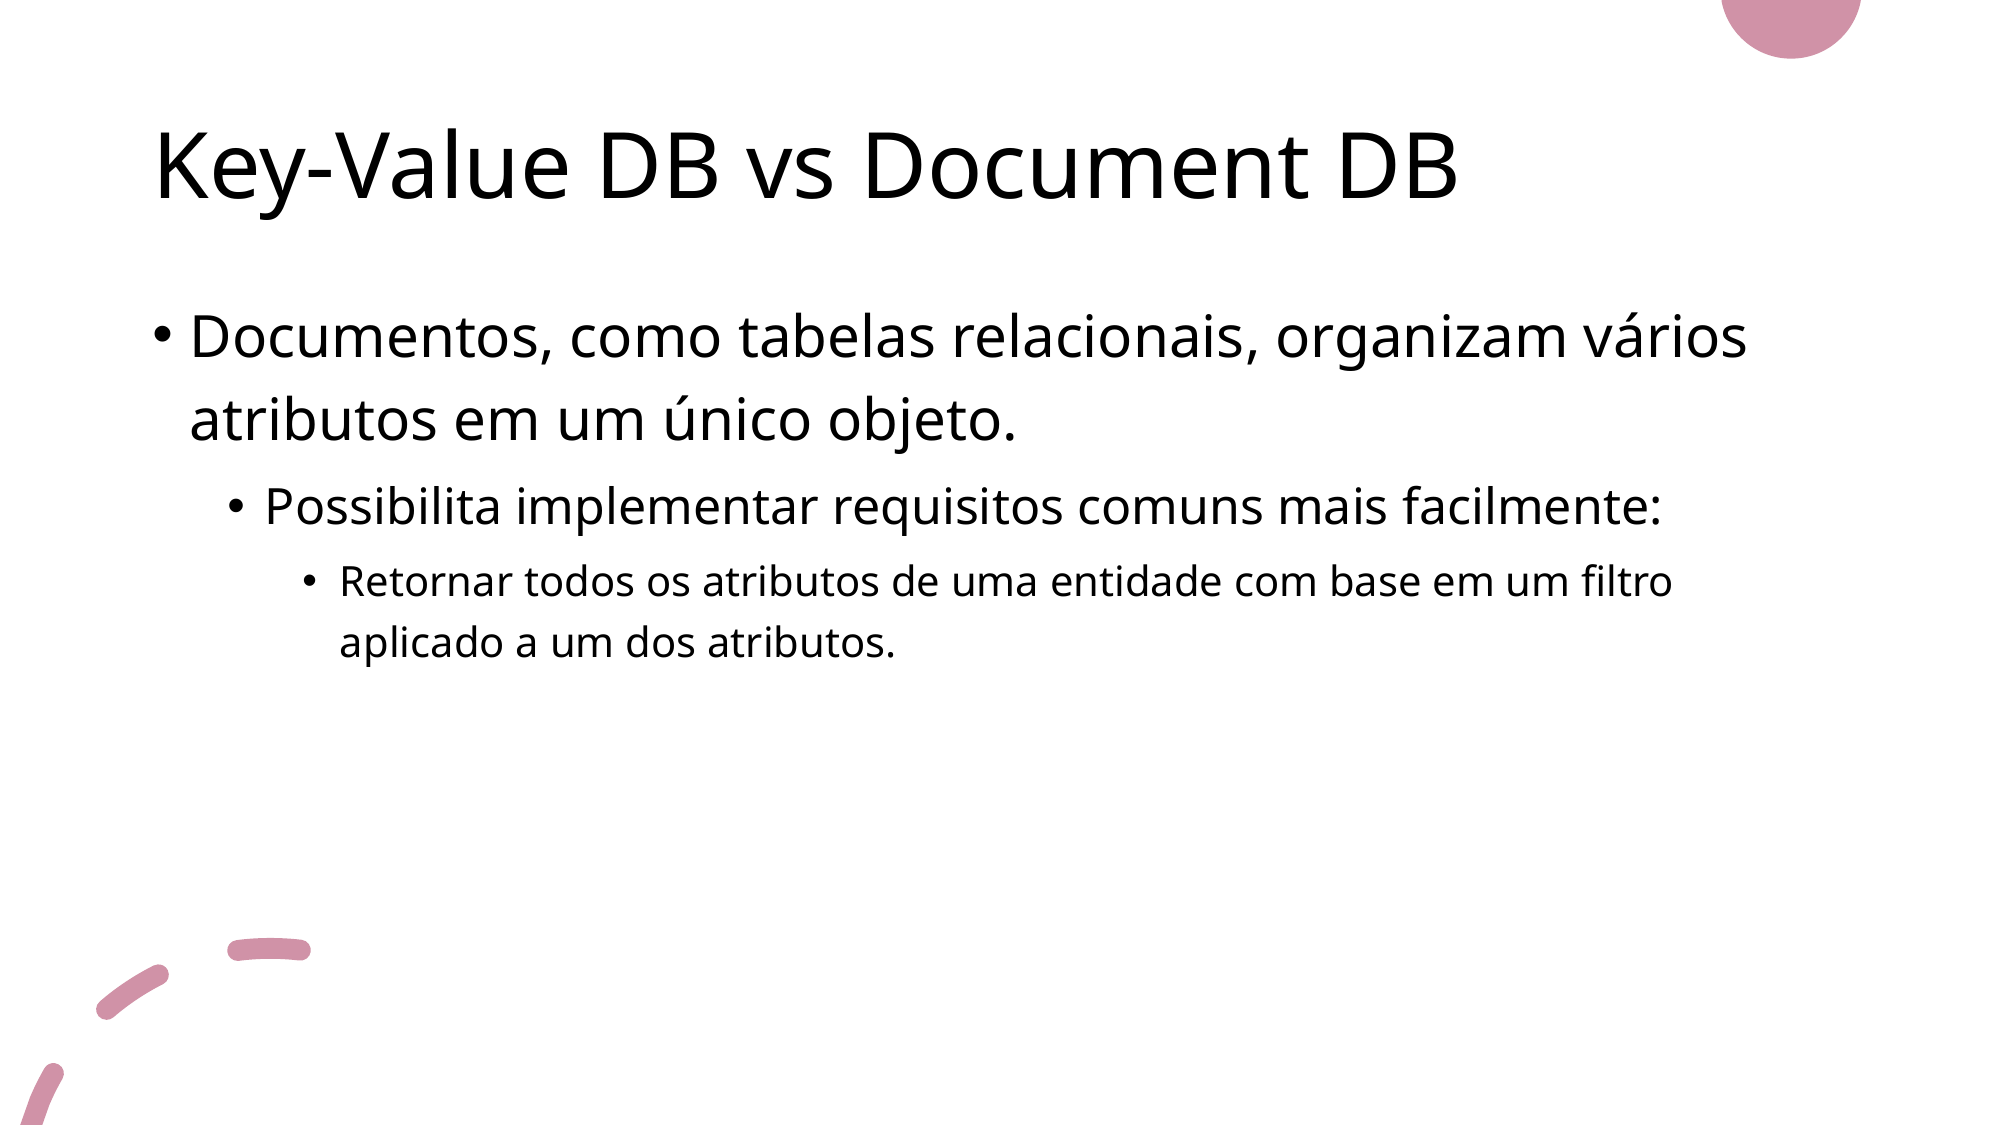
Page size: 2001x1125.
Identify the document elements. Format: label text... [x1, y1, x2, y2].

list Documentos, como tabelas relacionais, organizam vários atributos em um único objeto. Possibilita implementar requisitos comuns mais facilmente: Retornar todos os atributos de uma entidade com base em um filtro aplicado a um dos atributos. [137, 277, 1863, 1024]
title Key-Value DB vs Document DB [137, 59, 1863, 277]
